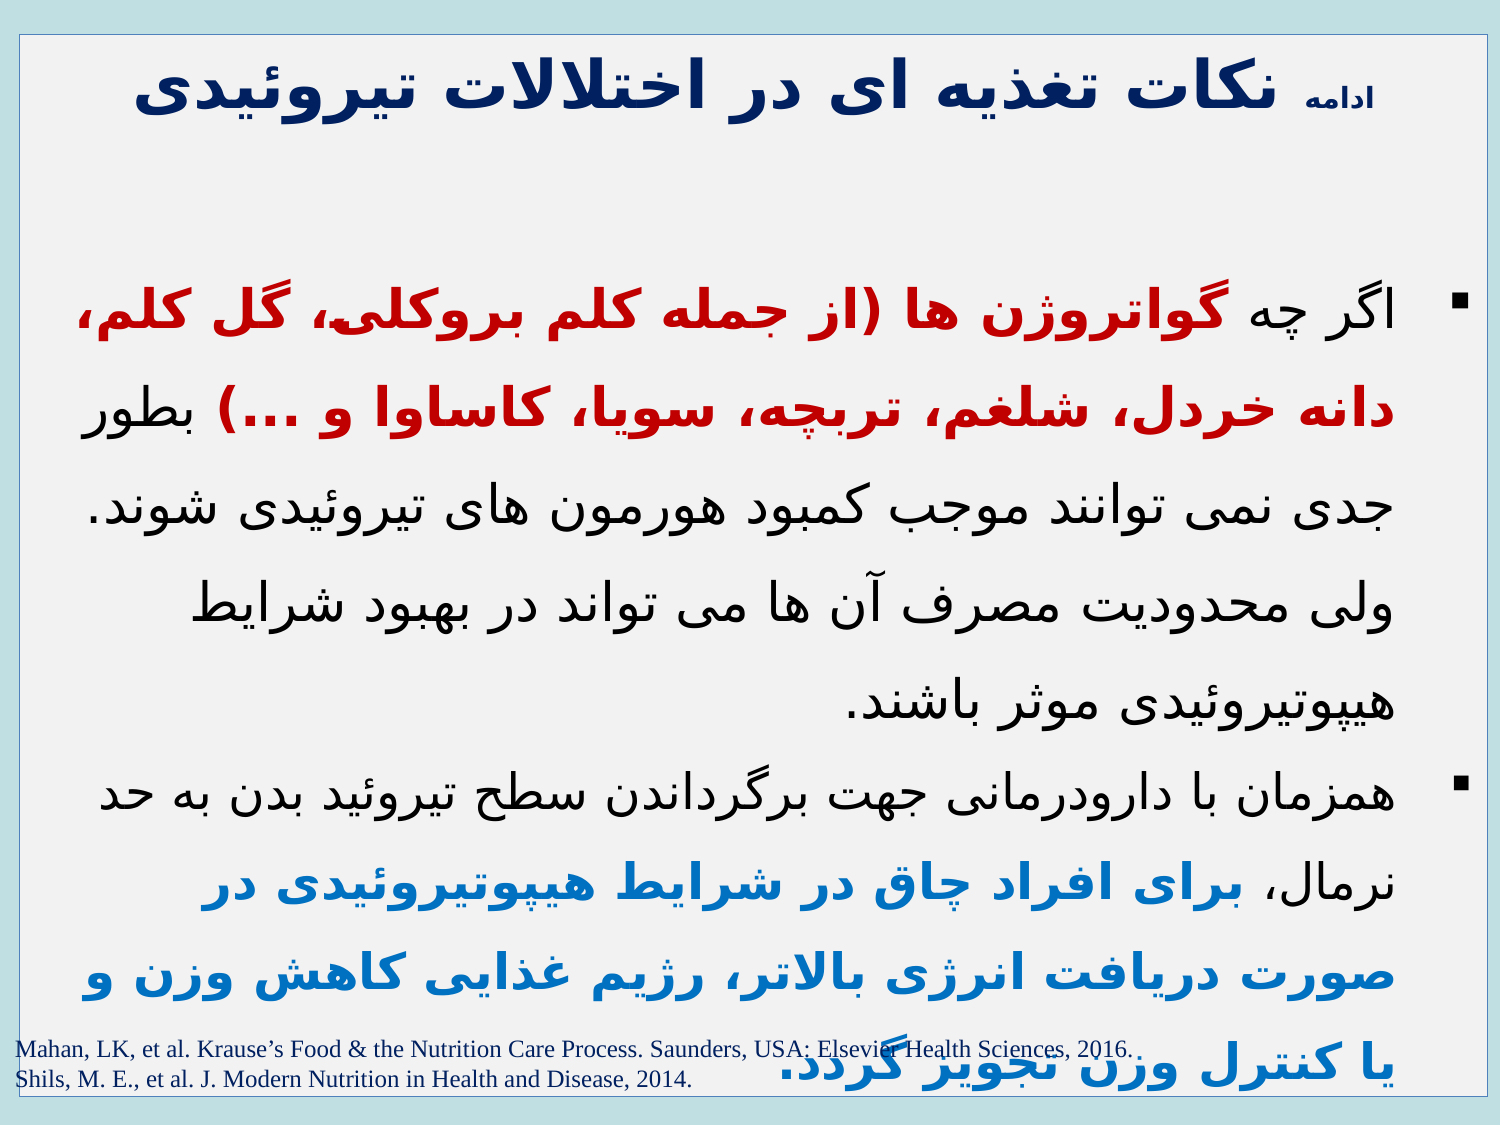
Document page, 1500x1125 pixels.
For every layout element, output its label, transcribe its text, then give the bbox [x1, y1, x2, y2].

slide_number 15 [1074, 1097, 1425, 1103]
text_box ادامه نکات تغذیه ای در اختلالات تیروئیدی اگر چه گواتروژن ها (از جمله کلم بروکلی، گل کلم، دانه خردل، شلغم، تربچه، سویا، کاساوا و ...) بطور جدی نمی توانند موجب کمبود هورمون های تیروئیدی شوند. ولی محدودیت مصرف آن ها می تواند در بهبود شرایط هیپوتیروئیدی موثر باشند. همزمان با دارودرمانی جهت برگرداندن سطح تیروئید بدن به حد نرمال، برای افراد چاق در شرایط هیپوتیروئیدی در صورت دریافت انرژی بالاتر، رژیم غذایی کاهش وزن و یا کنترل وزن تجویز گردد. [19, 34, 1488, 1097]
text_box Mahan, LK, et al. Krause’s Food & the Nutrition Care Process. Saunders, USA: Elsevier Health Sciences, 2016. Shils, M. E., et al. J. Modern Nutrition in Health and Disease, 2014. [0, 1024, 1350, 1100]
